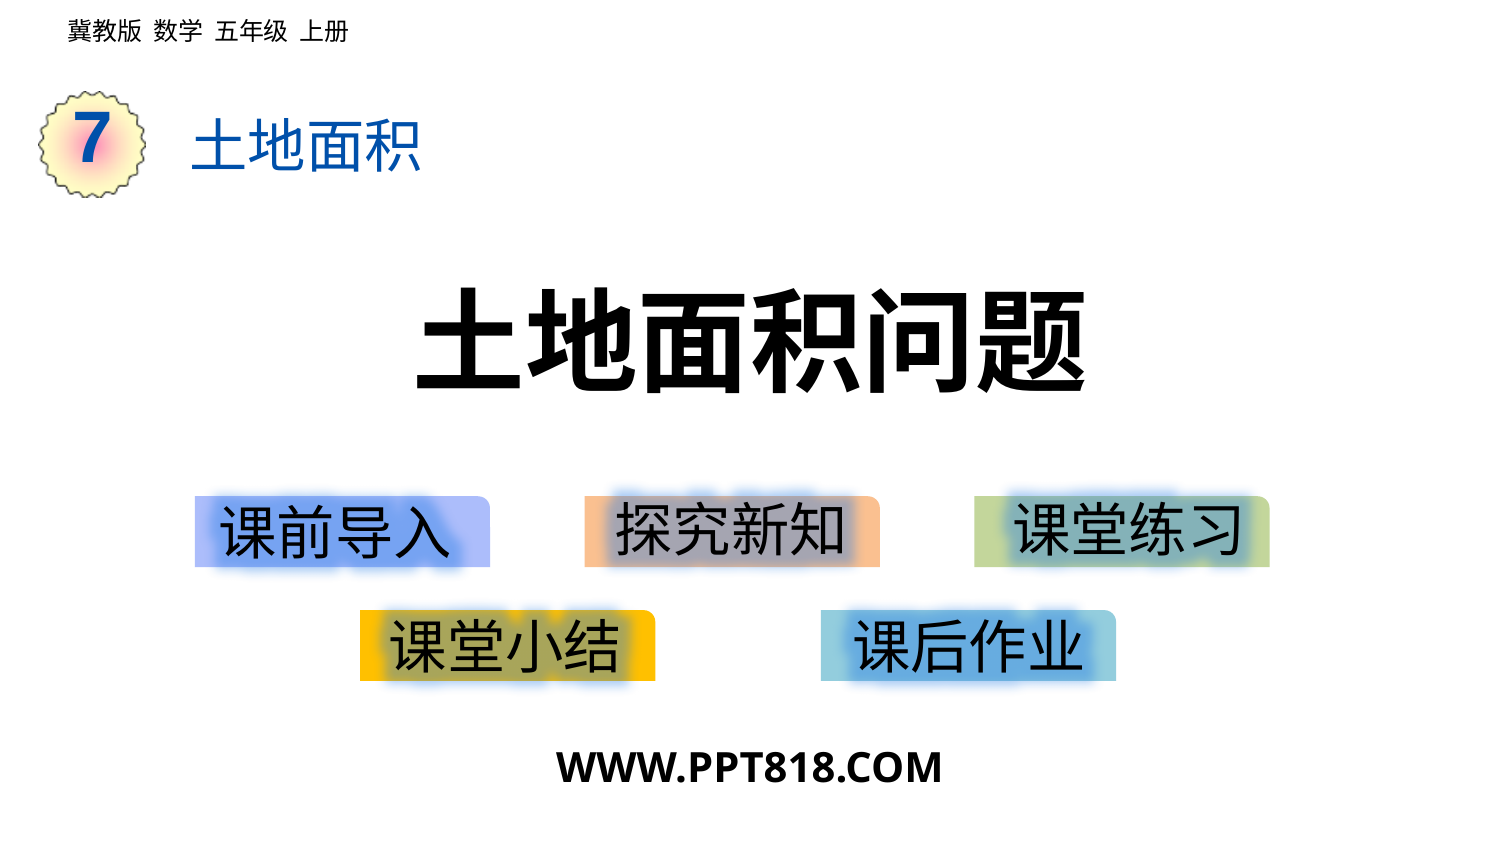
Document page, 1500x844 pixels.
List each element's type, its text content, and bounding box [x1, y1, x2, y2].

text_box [0, 0, 573, 70]
text_box 课前导入 [199, 484, 472, 579]
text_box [37, 81, 146, 198]
text_box 课后作业 [833, 598, 1105, 693]
text_box 课堂练习 [993, 481, 1265, 575]
text_box WWW.PPT818.COM [485, 728, 1015, 799]
text_box 课堂小结 [369, 598, 642, 693]
text_box 土地面积 [178, 103, 434, 185]
text_box 土地面积问题 [0, 265, 1500, 412]
text_box 探究新知 [595, 481, 868, 575]
